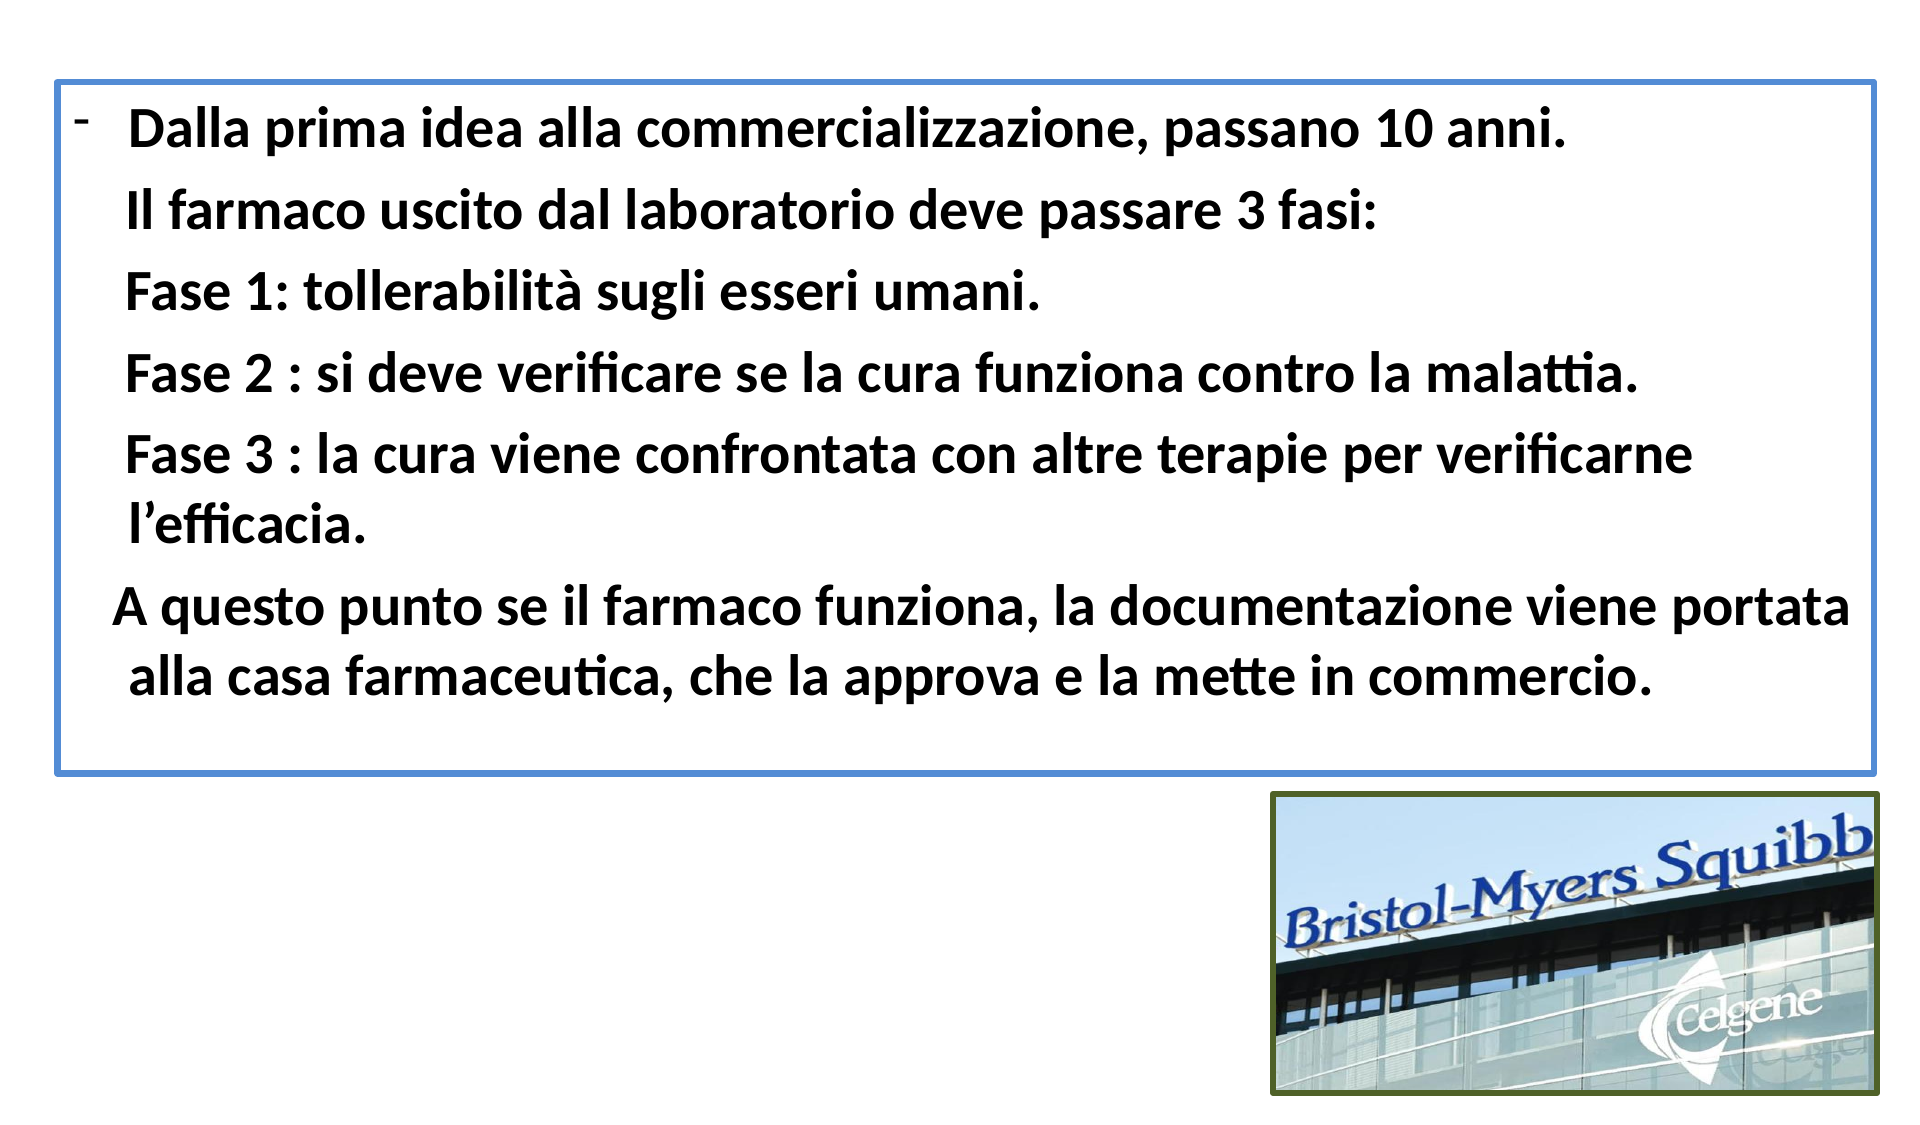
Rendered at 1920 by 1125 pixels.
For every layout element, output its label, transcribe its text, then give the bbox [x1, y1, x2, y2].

list Dalla prima idea alla commercializzazione, passano 10 anni. Il farmaco uscito dal laboratorio deve passare 3 fasi: Fase 1: tollerabilità sugli esseri umani. Fase 2 : si deve verificare se la cura funziona contro la malattia. Fase 3 : la cura viene confrontata con altre terapie per verificarne l’efficacia. A questo punto se il farmaco funziona, la documentazione viene portata alla casa farmaceutica, che la approva e la mette in commercio. [57, 82, 1874, 774]
picture [1275, 796, 1874, 1091]
